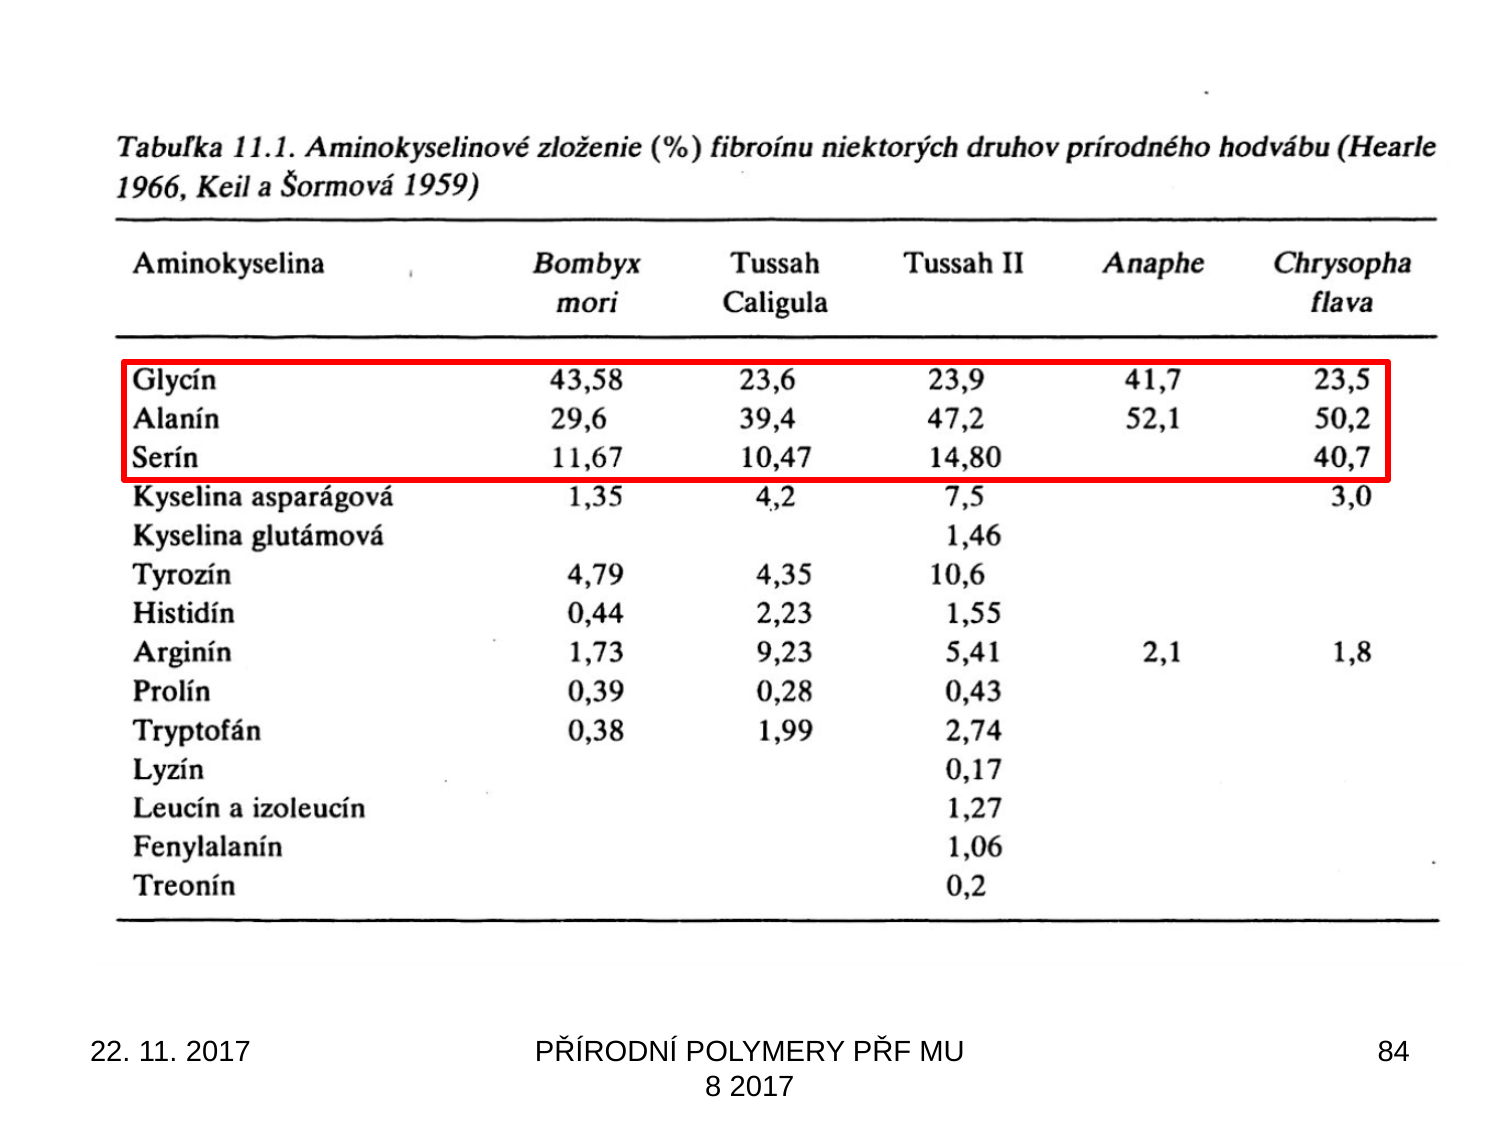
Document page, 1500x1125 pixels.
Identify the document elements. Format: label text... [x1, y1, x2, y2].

slide_number 84 [1219, 1024, 1426, 1103]
text_box [1219, 360, 1390, 482]
slide_number 22. 11. 2017 [74, 1024, 334, 1103]
text_box [122, 360, 334, 482]
picture [90, 0, 1465, 1125]
